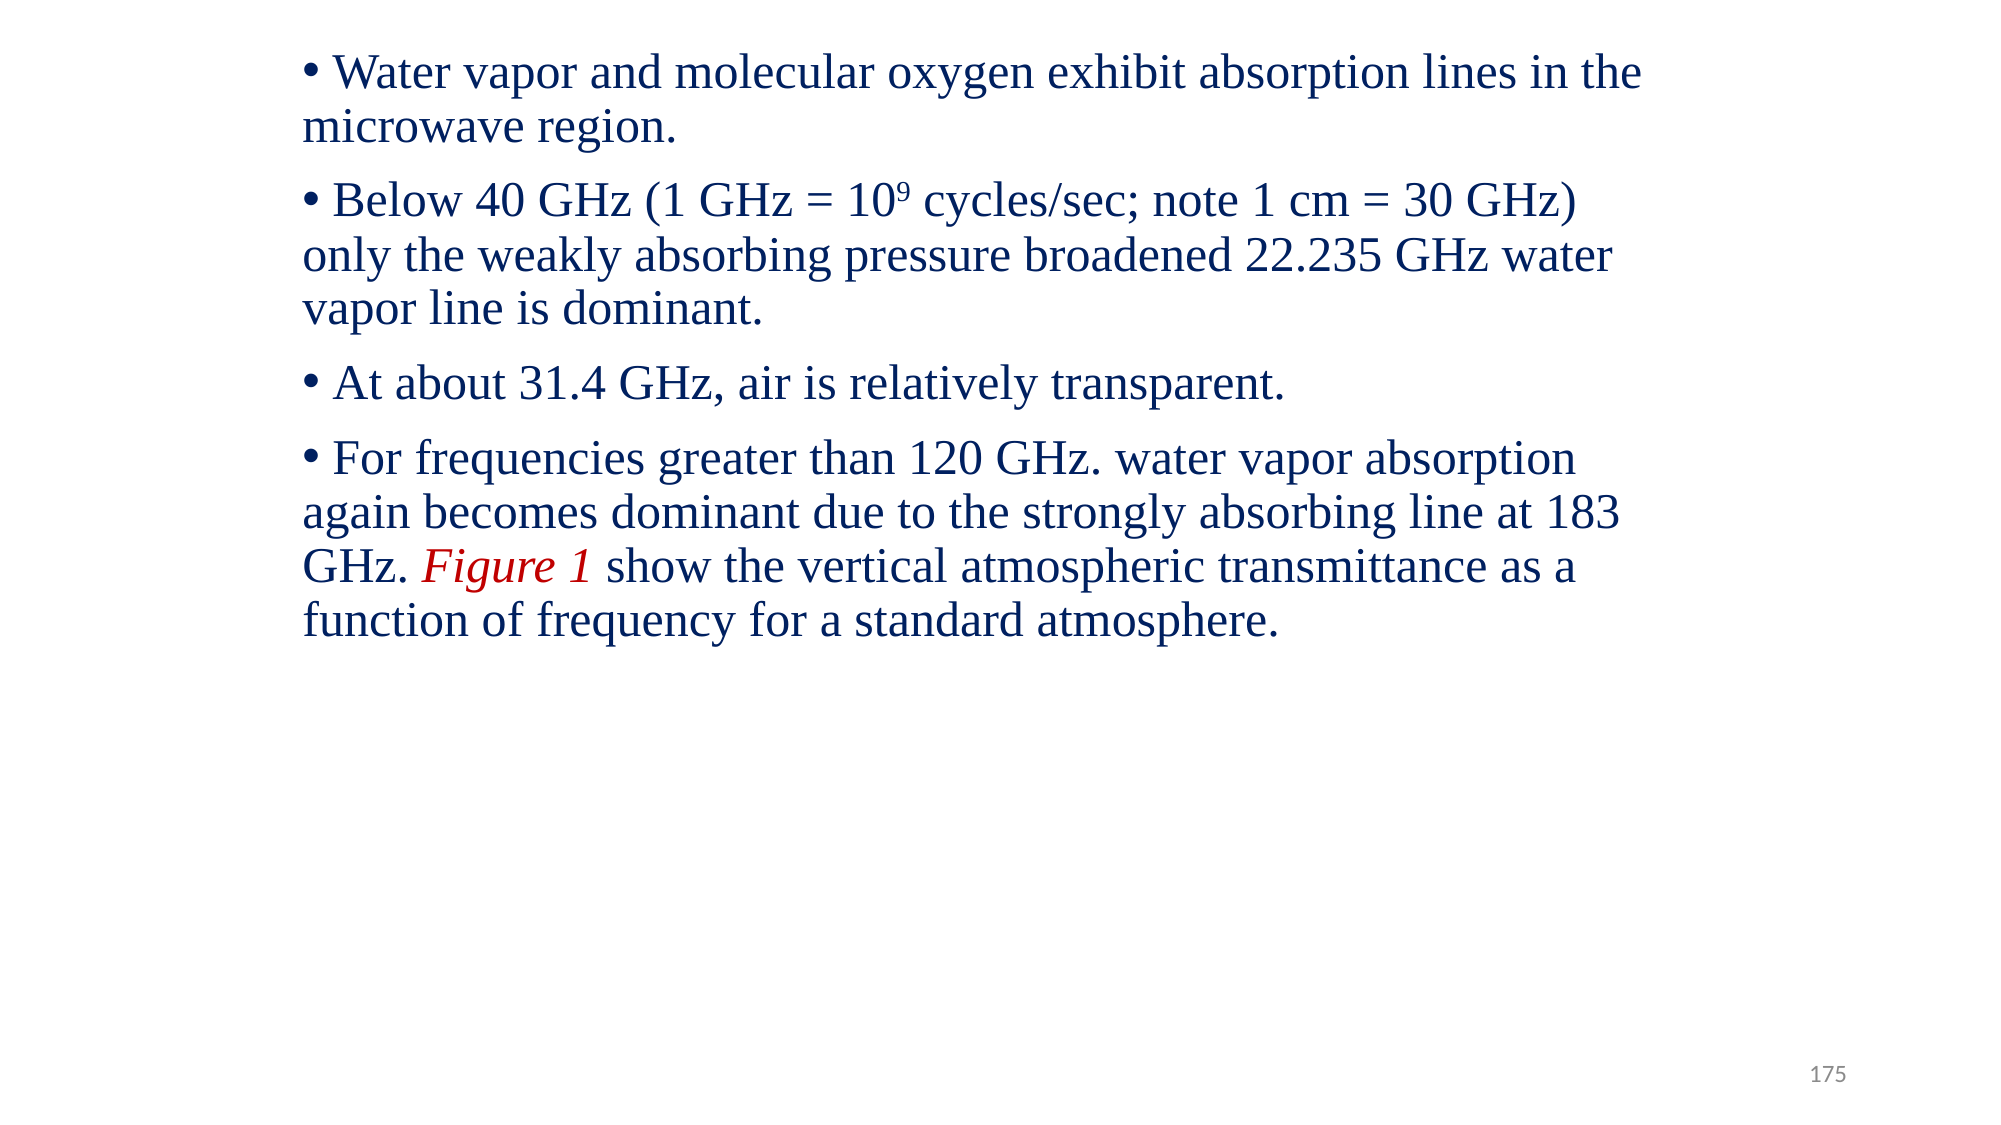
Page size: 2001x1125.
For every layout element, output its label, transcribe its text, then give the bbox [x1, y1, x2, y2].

subtitle Water vapor and molecular oxygen exhibit absorption lines in the microwave region. Below 40 GHz (1 GHz = 109 cycles/sec; note 1 cm = 30 GHz) only the weakly absorbing pressure broadened 22.235 GHz water vapor line is dominant. At about 31.4 GHz, air is relatively transparent. For frequencies greater than 120 GHz. water vapor absorption again becomes dominant due to the strongly absorbing line at 183 GHz. Figure 1 show the vertical atmospheric transmittance as a function of frequency for a standard atmosphere. [287, 37, 1663, 1088]
slide_number 175 [1412, 1042, 1863, 1103]
